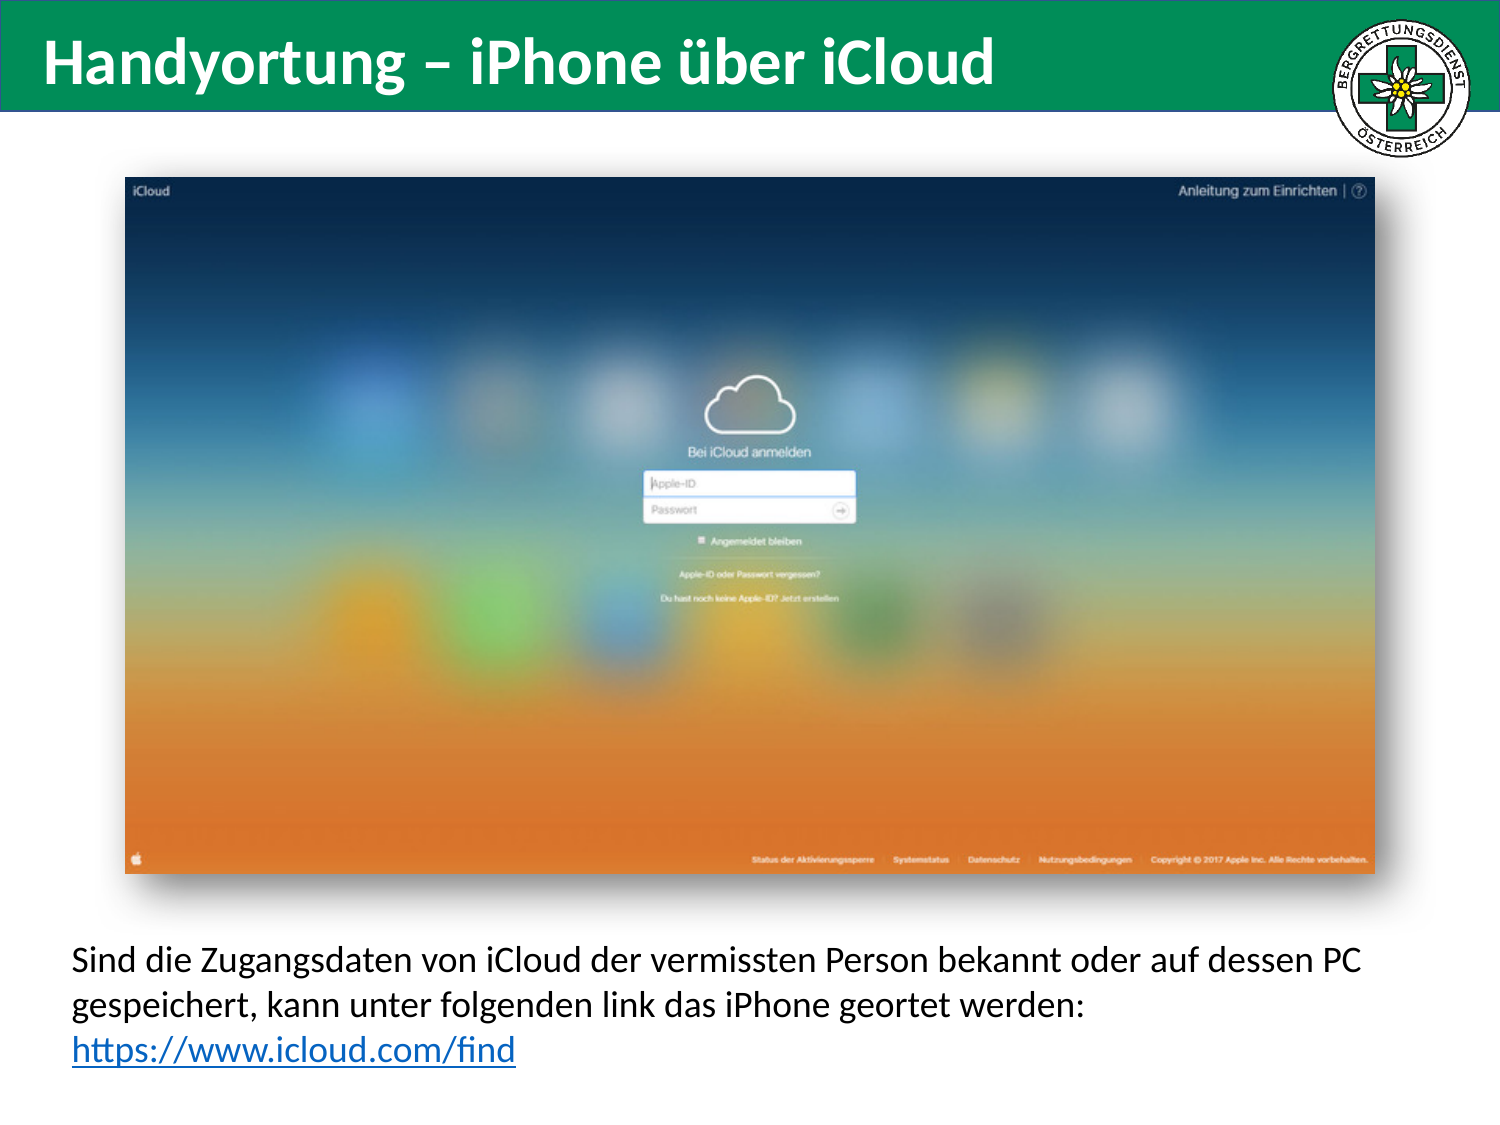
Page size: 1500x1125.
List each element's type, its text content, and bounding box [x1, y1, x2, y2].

text_box Handyortung – iPhone über iCloud [28, 10, 1013, 106]
picture [124, 177, 1376, 874]
text_box Sind die Zugangsdaten von iCloud der vermissten Person bekannt oder auf dessen PC gespeichert, kann unter folgenden link das iPhone geortet werden: https://www.icloud.com/find [56, 928, 1444, 1078]
text_box [0, 0, 1500, 112]
picture [1331, 18, 1471, 158]
